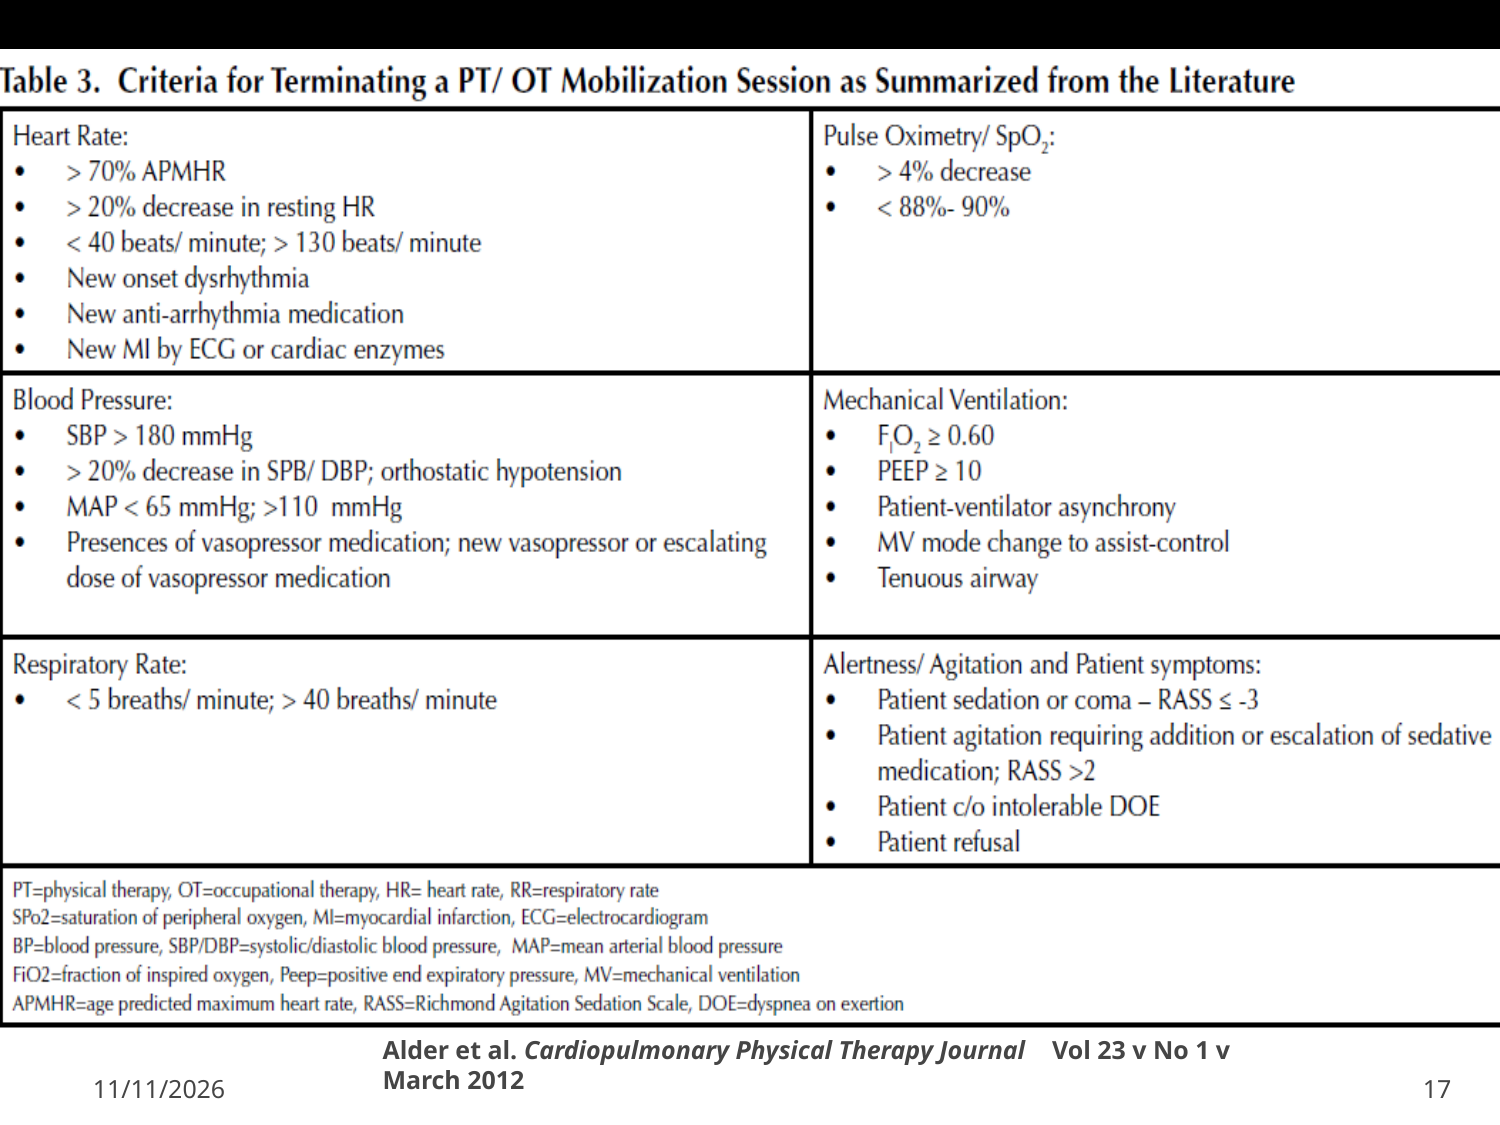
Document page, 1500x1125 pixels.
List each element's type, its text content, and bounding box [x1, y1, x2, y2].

footer Alder et al. Cardiopulmonary Physical Therapy Journal Vol 23 v No 1 v March 2012 [375, 1050, 1279, 1095]
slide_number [75, 1062, 425, 1108]
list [0, 49, 1500, 1038]
slide_number 17 [1345, 1062, 1467, 1108]
